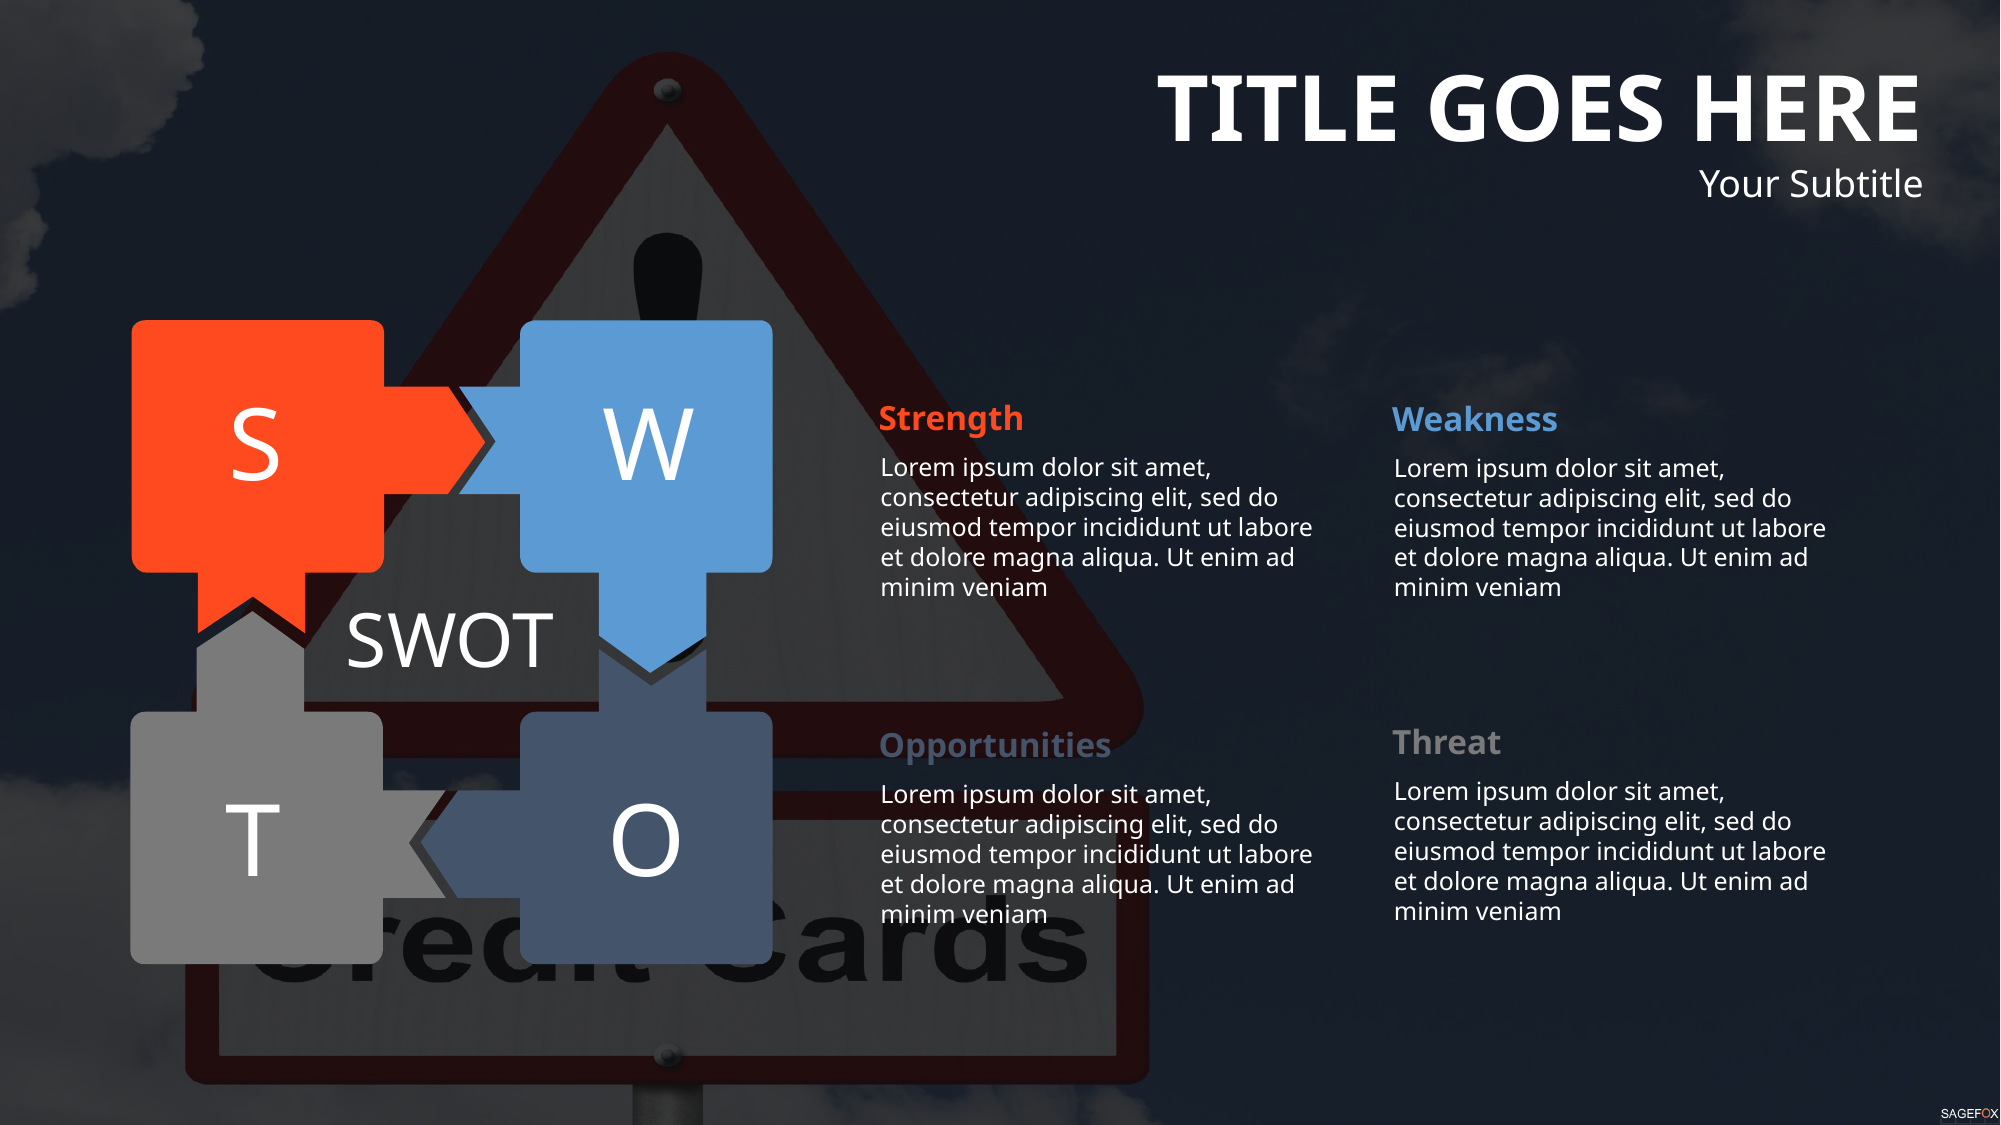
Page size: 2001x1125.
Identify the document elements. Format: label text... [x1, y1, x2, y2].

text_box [1377, 390, 1858, 581]
picture [1940, 0, 2001, 1125]
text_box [863, 716, 1344, 908]
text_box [458, 320, 777, 673]
text_box TITLE GOES HERE Your Subtitle [1035, 42, 1939, 212]
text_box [125, 611, 446, 965]
text_box SWOT [446, 634, 458, 649]
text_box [863, 389, 1344, 581]
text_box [1377, 713, 1858, 905]
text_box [128, 320, 458, 634]
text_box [420, 649, 774, 965]
